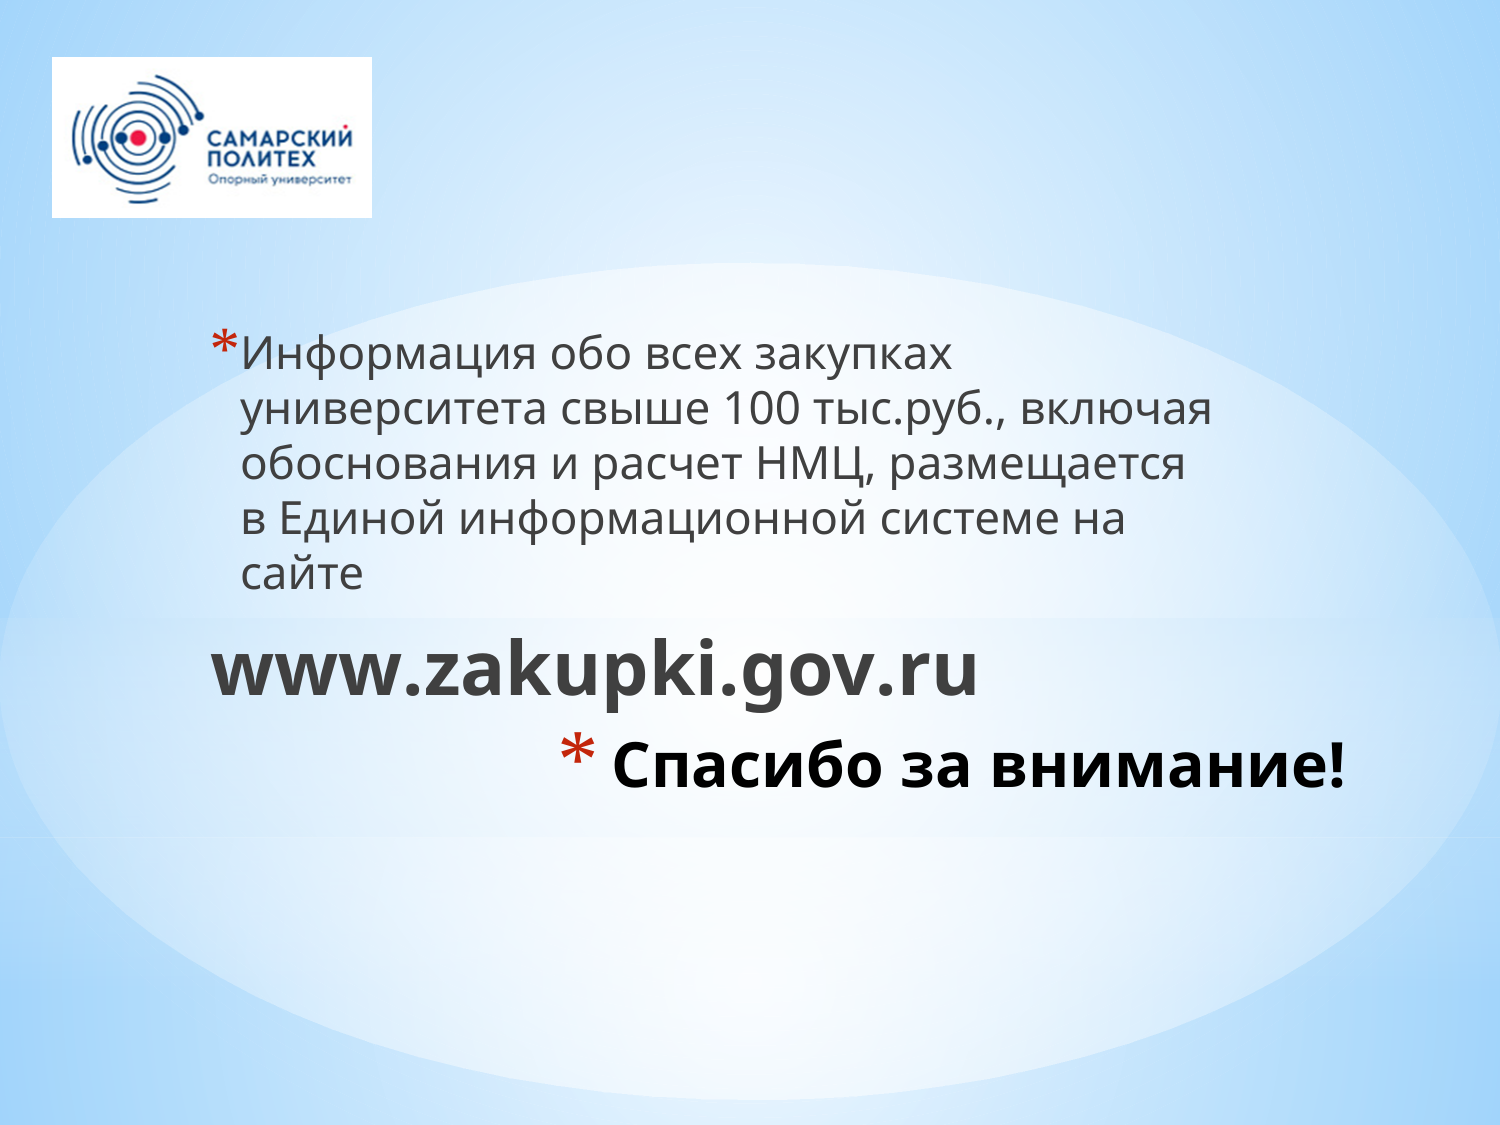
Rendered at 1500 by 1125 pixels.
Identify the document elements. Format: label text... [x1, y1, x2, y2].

list Информация обо всех закупках университета свыше 100 тыс.руб., включая обоснования и расчет НМЦ, размещается в Единой информационной системе на сайте www.zakupki.gov.ru [187, 316, 1238, 690]
title Спасибо за внимание! [294, 717, 1363, 905]
picture [52, 56, 373, 219]
